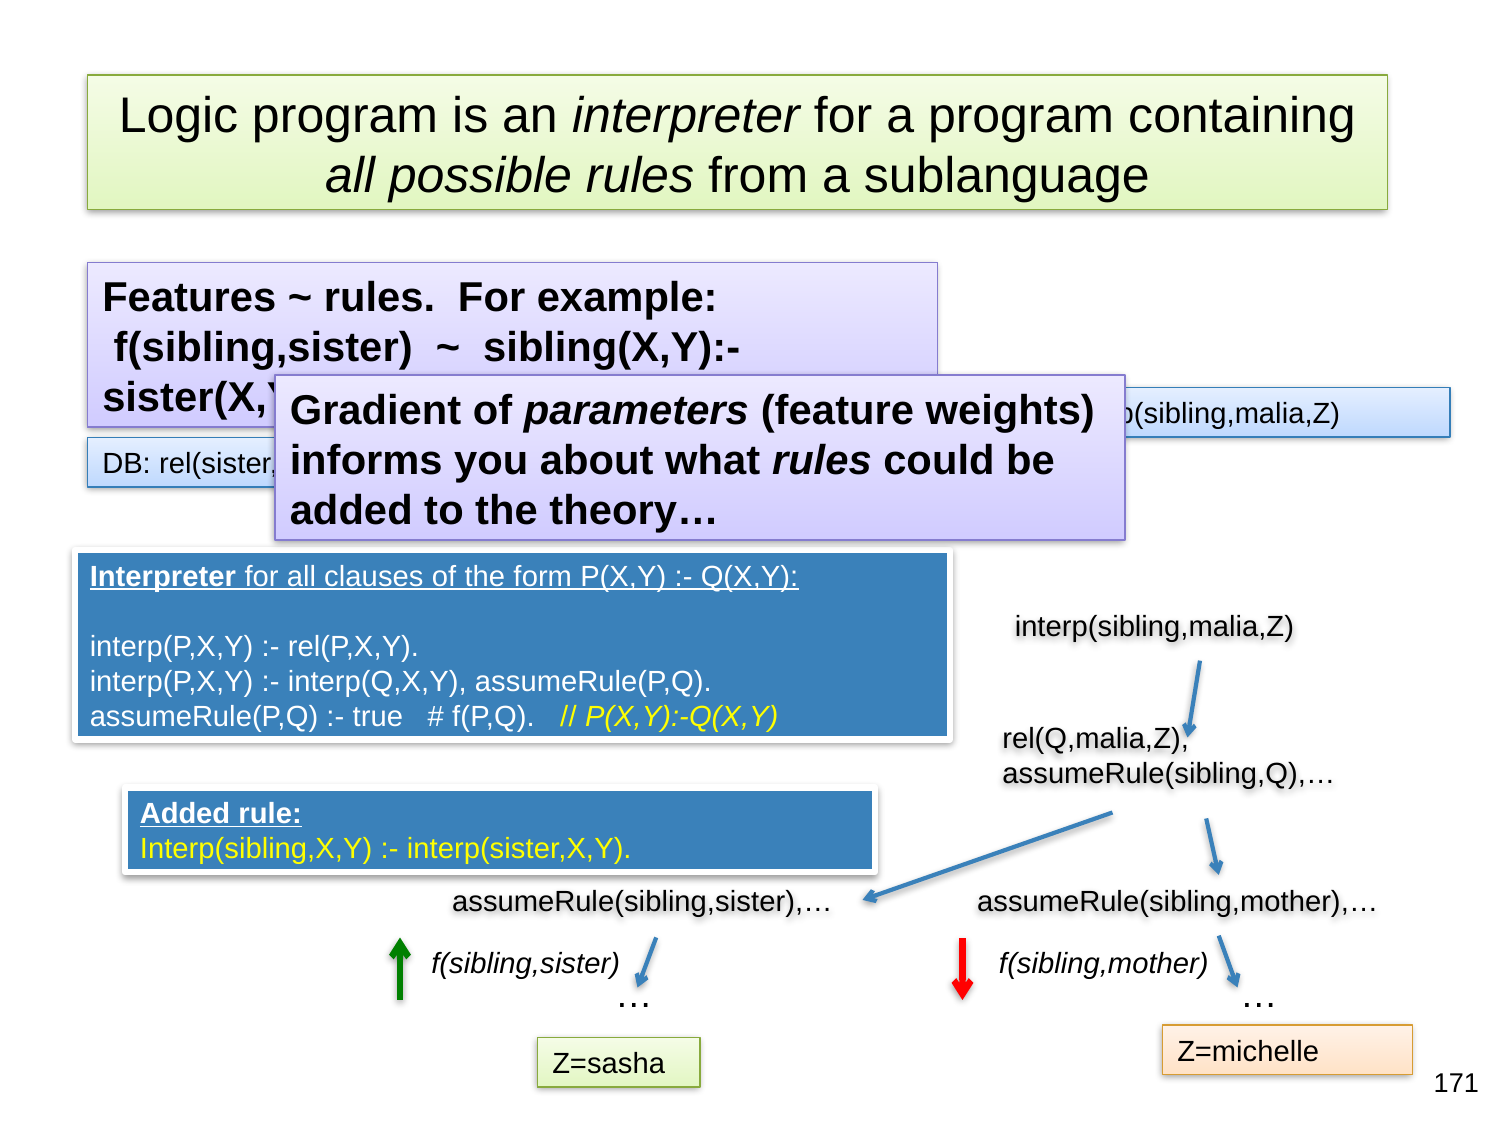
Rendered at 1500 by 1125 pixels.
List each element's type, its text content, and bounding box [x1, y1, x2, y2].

text_box Interpreter for all clauses of the form P(X,Y) :- Q(X,Y): interp(P,X,Y) :- rel(P,X,Y). interp(P,X,Y) :- interp(Q,X,Y), assumeRule(P,Q). assumeRule(P,Q) :- true # f(P,Q). // P(X,Y):-Q(X,Y) [72, 547, 953, 743]
text_box Features ~ rules. For example: f(sibling,sister) ~ sibling(X,Y):-sister(X,Y). [87, 262, 938, 428]
slide_number 171 [1403, 1038, 1494, 1125]
text_box DB: rel(sister,malia,sasha), rel(mother,malia,michelle), … [87, 437, 269, 488]
text_box Query: interp(sibling,malia,Z) [1129, 387, 1451, 438]
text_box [412, 599, 1476, 1099]
text_box Added rule: Interp(sibling,X,Y) :- interp(sister,X,Y). [122, 784, 407, 875]
text_box Logic program is an interpreter for a program containing all possible rules from a sublanguage [87, 74, 1388, 210]
text_box Gradient of parameters (feature weights) informs you about what rules could be added to the theory… [274, 374, 1126, 541]
